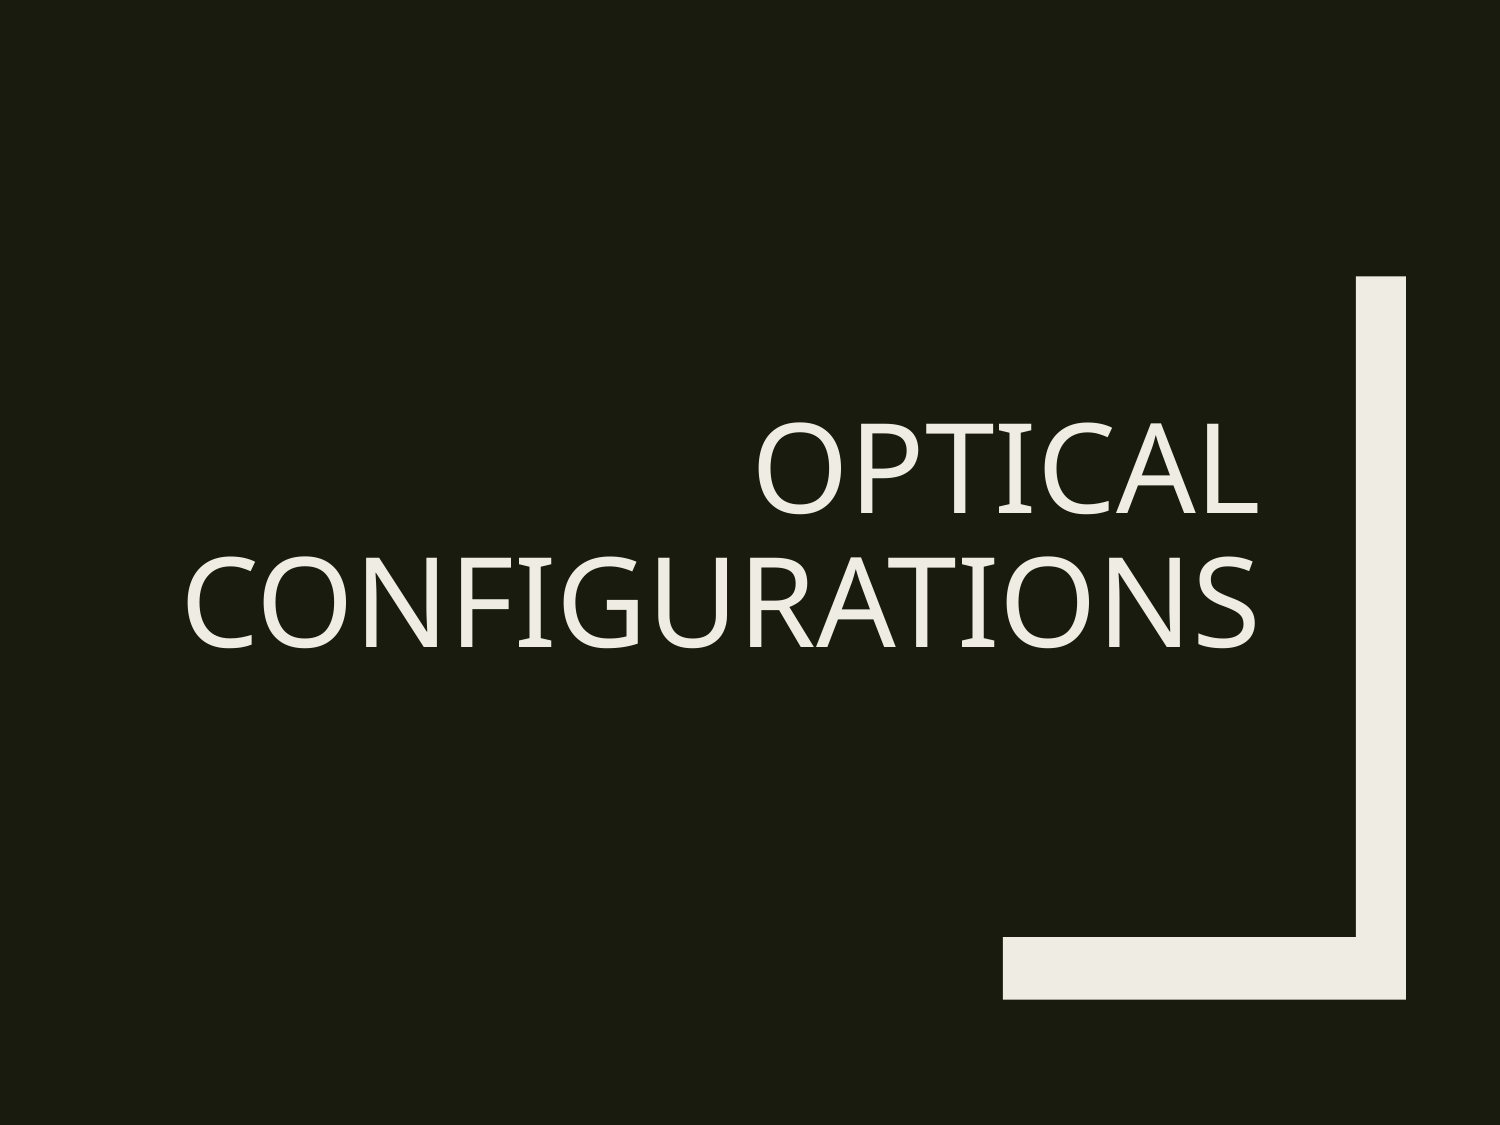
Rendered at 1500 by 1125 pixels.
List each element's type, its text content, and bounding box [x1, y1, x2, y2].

title optical configurations [94, 213, 1277, 682]
